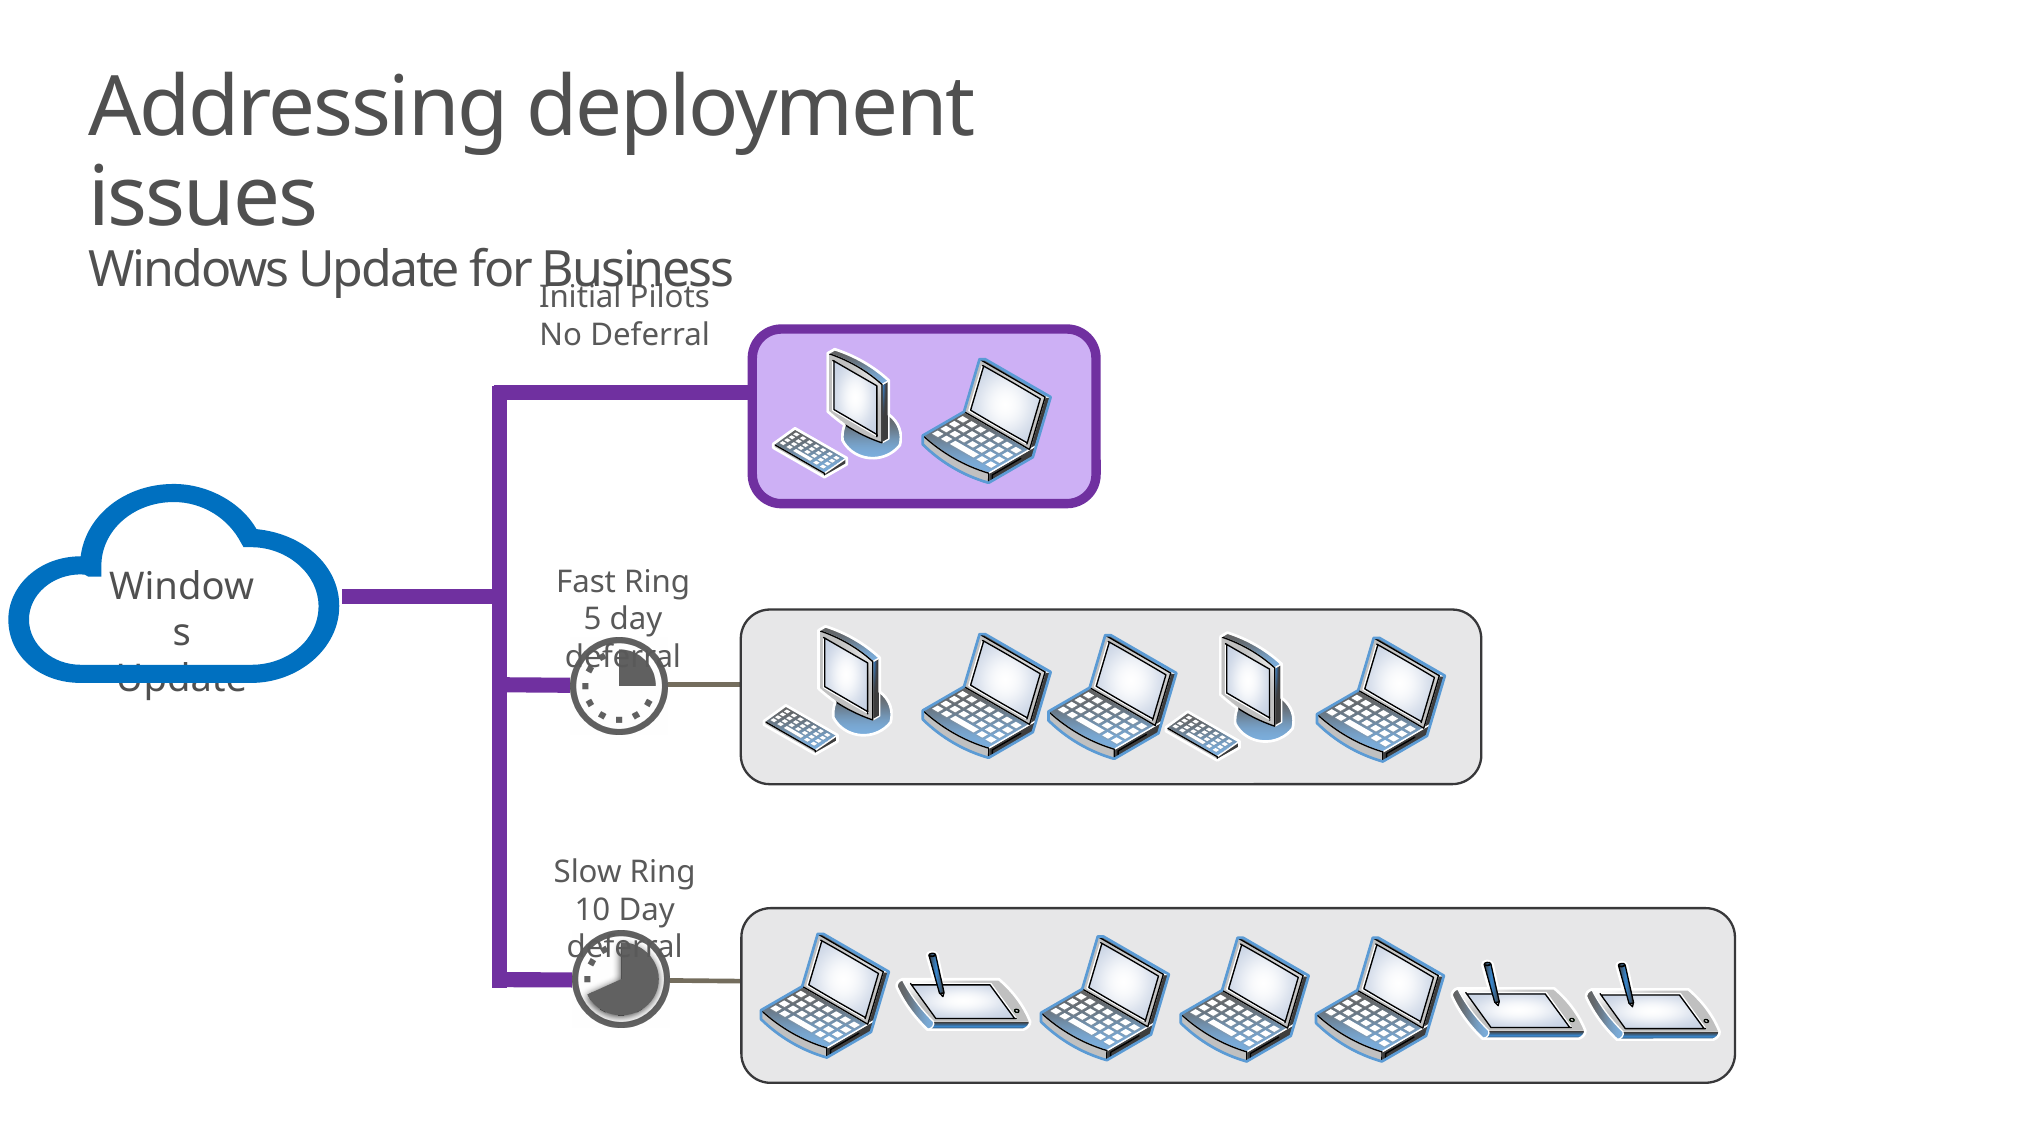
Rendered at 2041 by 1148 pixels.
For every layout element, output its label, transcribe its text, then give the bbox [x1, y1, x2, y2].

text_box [497, 907, 1736, 1084]
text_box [341, 385, 749, 988]
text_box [497, 328, 1097, 504]
text_box Windows Update [90, 681, 273, 707]
text_box Initial Pilots No Deferral [524, 269, 726, 324]
text_box Addressing deployment issues Windows Update for Business [64, 48, 1245, 200]
text_box [8, 483, 335, 683]
text_box Windows Update [90, 553, 273, 664]
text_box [502, 516, 748, 1028]
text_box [756, 609, 1482, 785]
